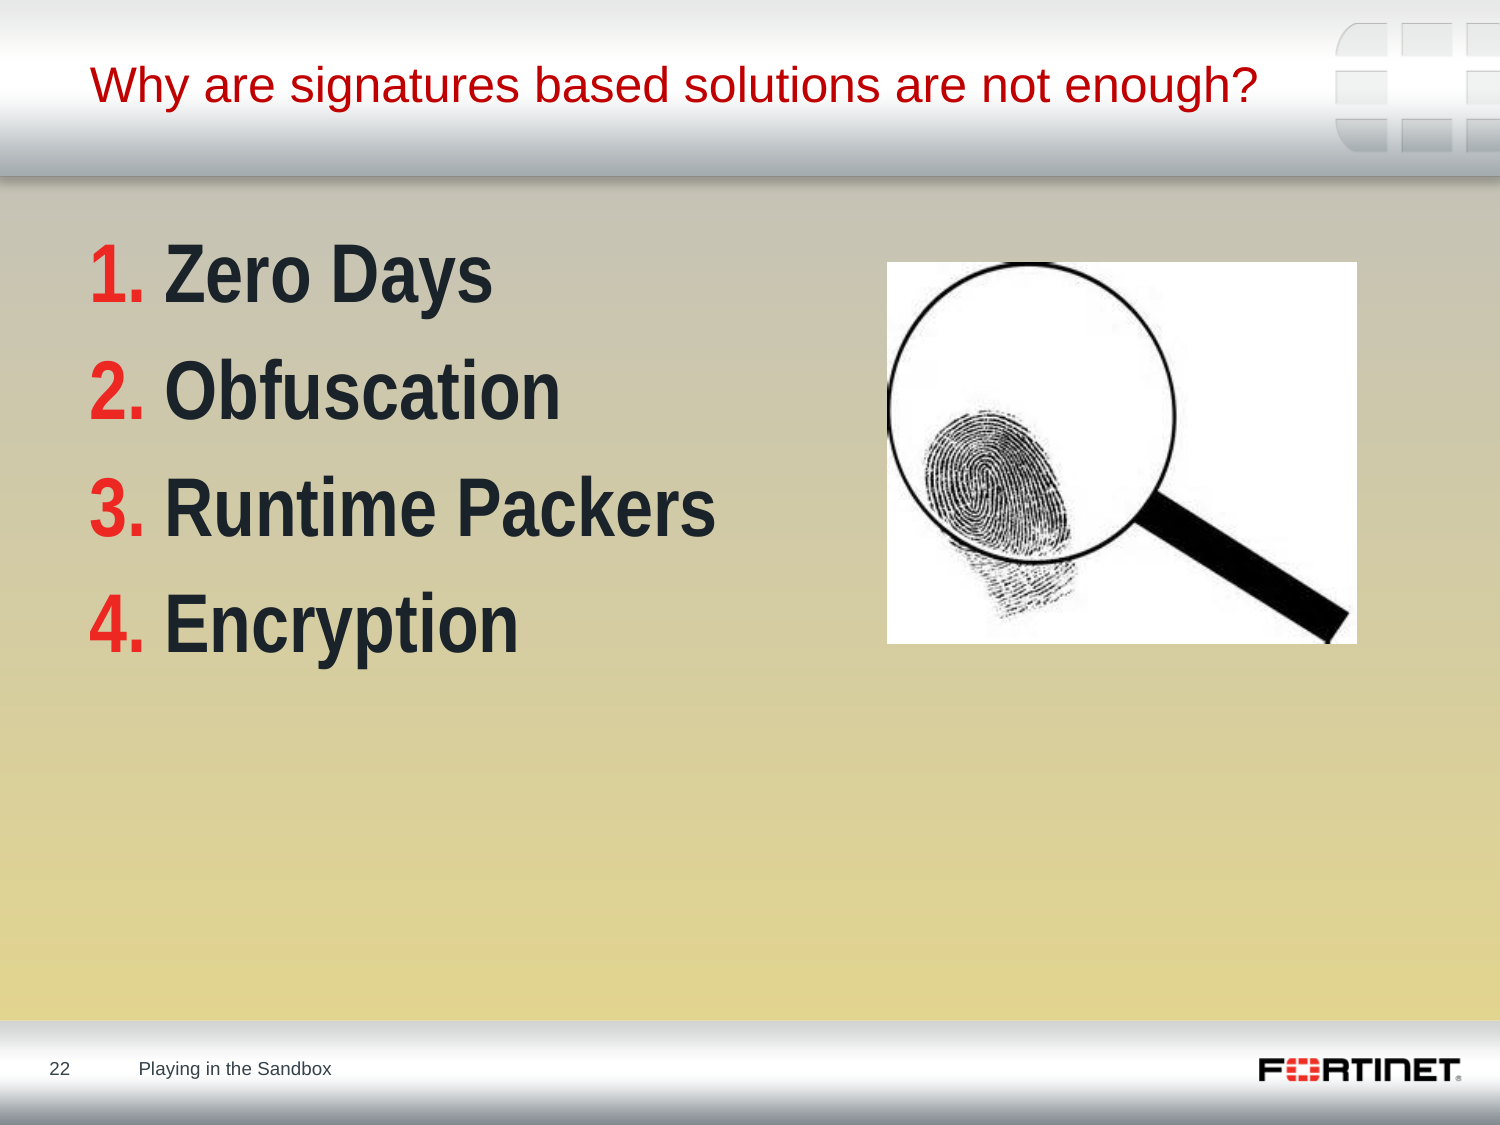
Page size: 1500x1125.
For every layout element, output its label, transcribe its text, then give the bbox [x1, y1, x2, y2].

picture [0, 0, 1500, 1125]
title Why are signatures based solutions are not enough? [75, 45, 1425, 138]
list Zero Days Obfuscation Runtime Packers Encryption [74, 212, 1325, 990]
